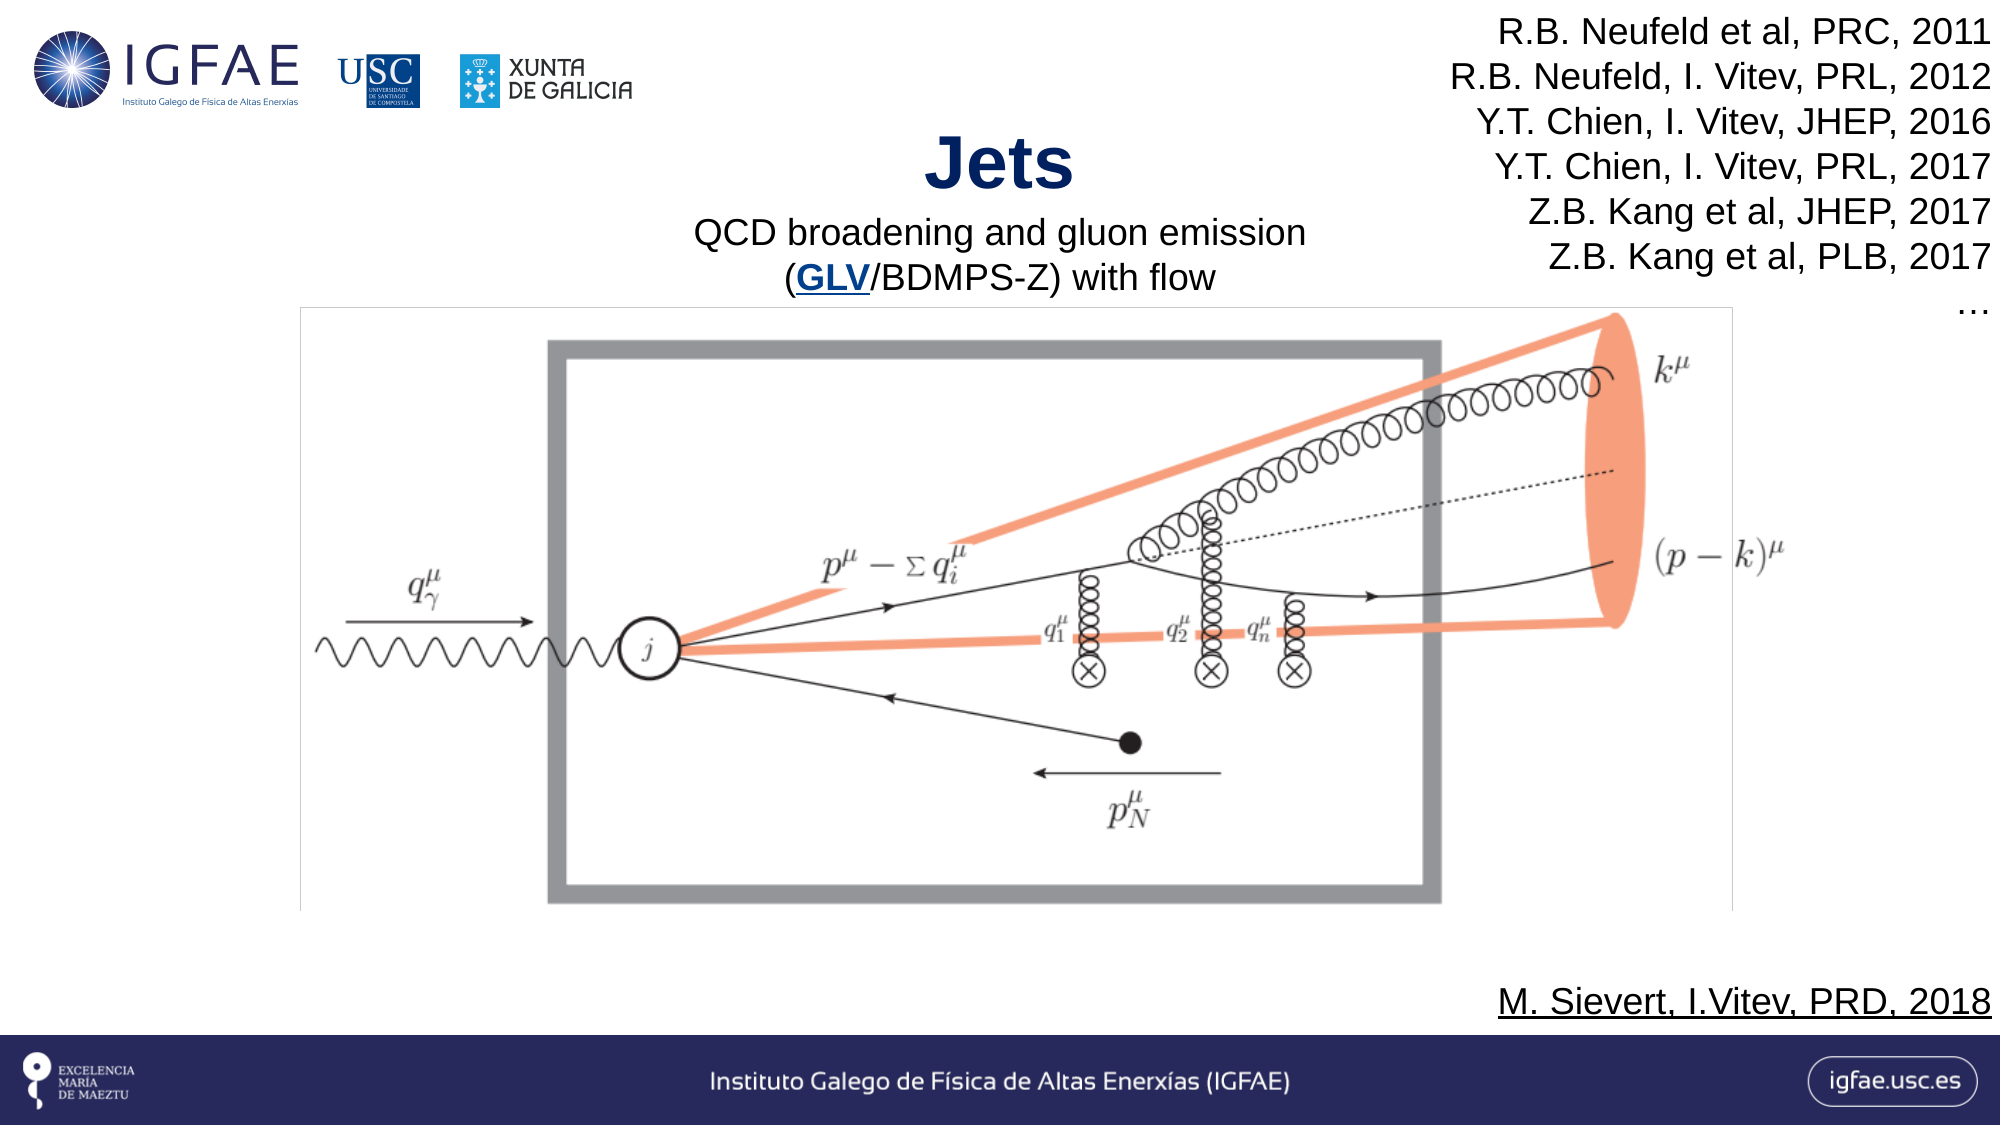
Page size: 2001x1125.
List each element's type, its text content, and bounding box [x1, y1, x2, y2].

text_box QCD broadening and gluon emission (GLV/BDMPS-Z) with flow [678, 200, 1322, 306]
picture [299, 306, 1786, 911]
text_box Jets [413, 111, 1410, 218]
text_box M. Sievert, I.Vitev, PRD, 2018 [1457, 969, 2000, 1030]
picture [34, 31, 632, 108]
text_box R.B. Neufeld et al, PRC, 2011 R.B. Neufeld, I. Vitev, PRL, 2012 Y.T. Chien, I. Vitev, JHEP, 2016 Y.T. Chien, I. Vitev, PRL, 2017 Z.B. Kang et al, JHEP, 2017 Z.B. Kang et al, PLB, 2017 … [1410, 0, 2000, 375]
picture [0, 1035, 2000, 1125]
